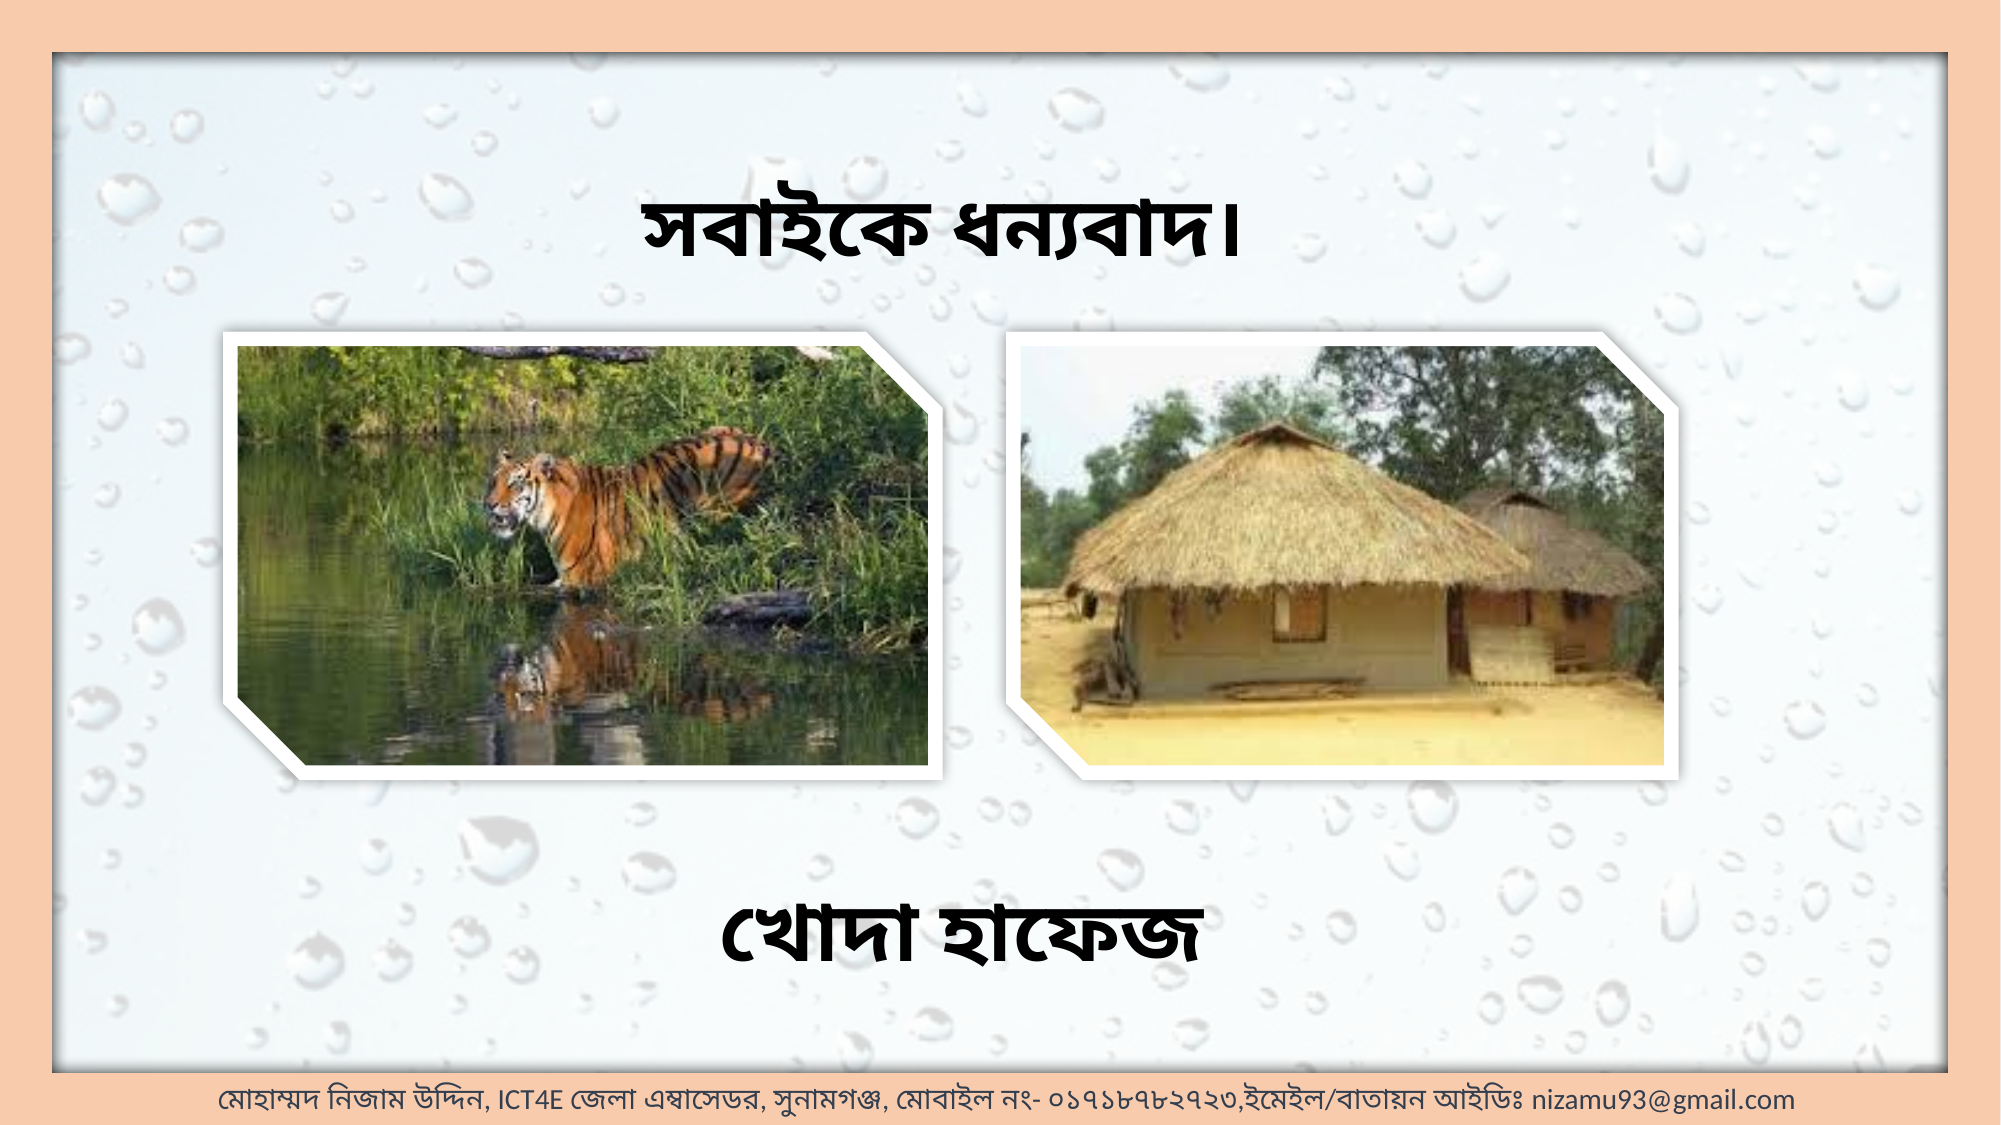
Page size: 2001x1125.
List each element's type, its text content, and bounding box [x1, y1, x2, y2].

text_box সবাইকে ধন্যবাদ। [573, 165, 1314, 281]
picture [230, 338, 936, 773]
picture [1013, 338, 1672, 773]
text_box খোদা হাফেজ [660, 870, 1284, 986]
